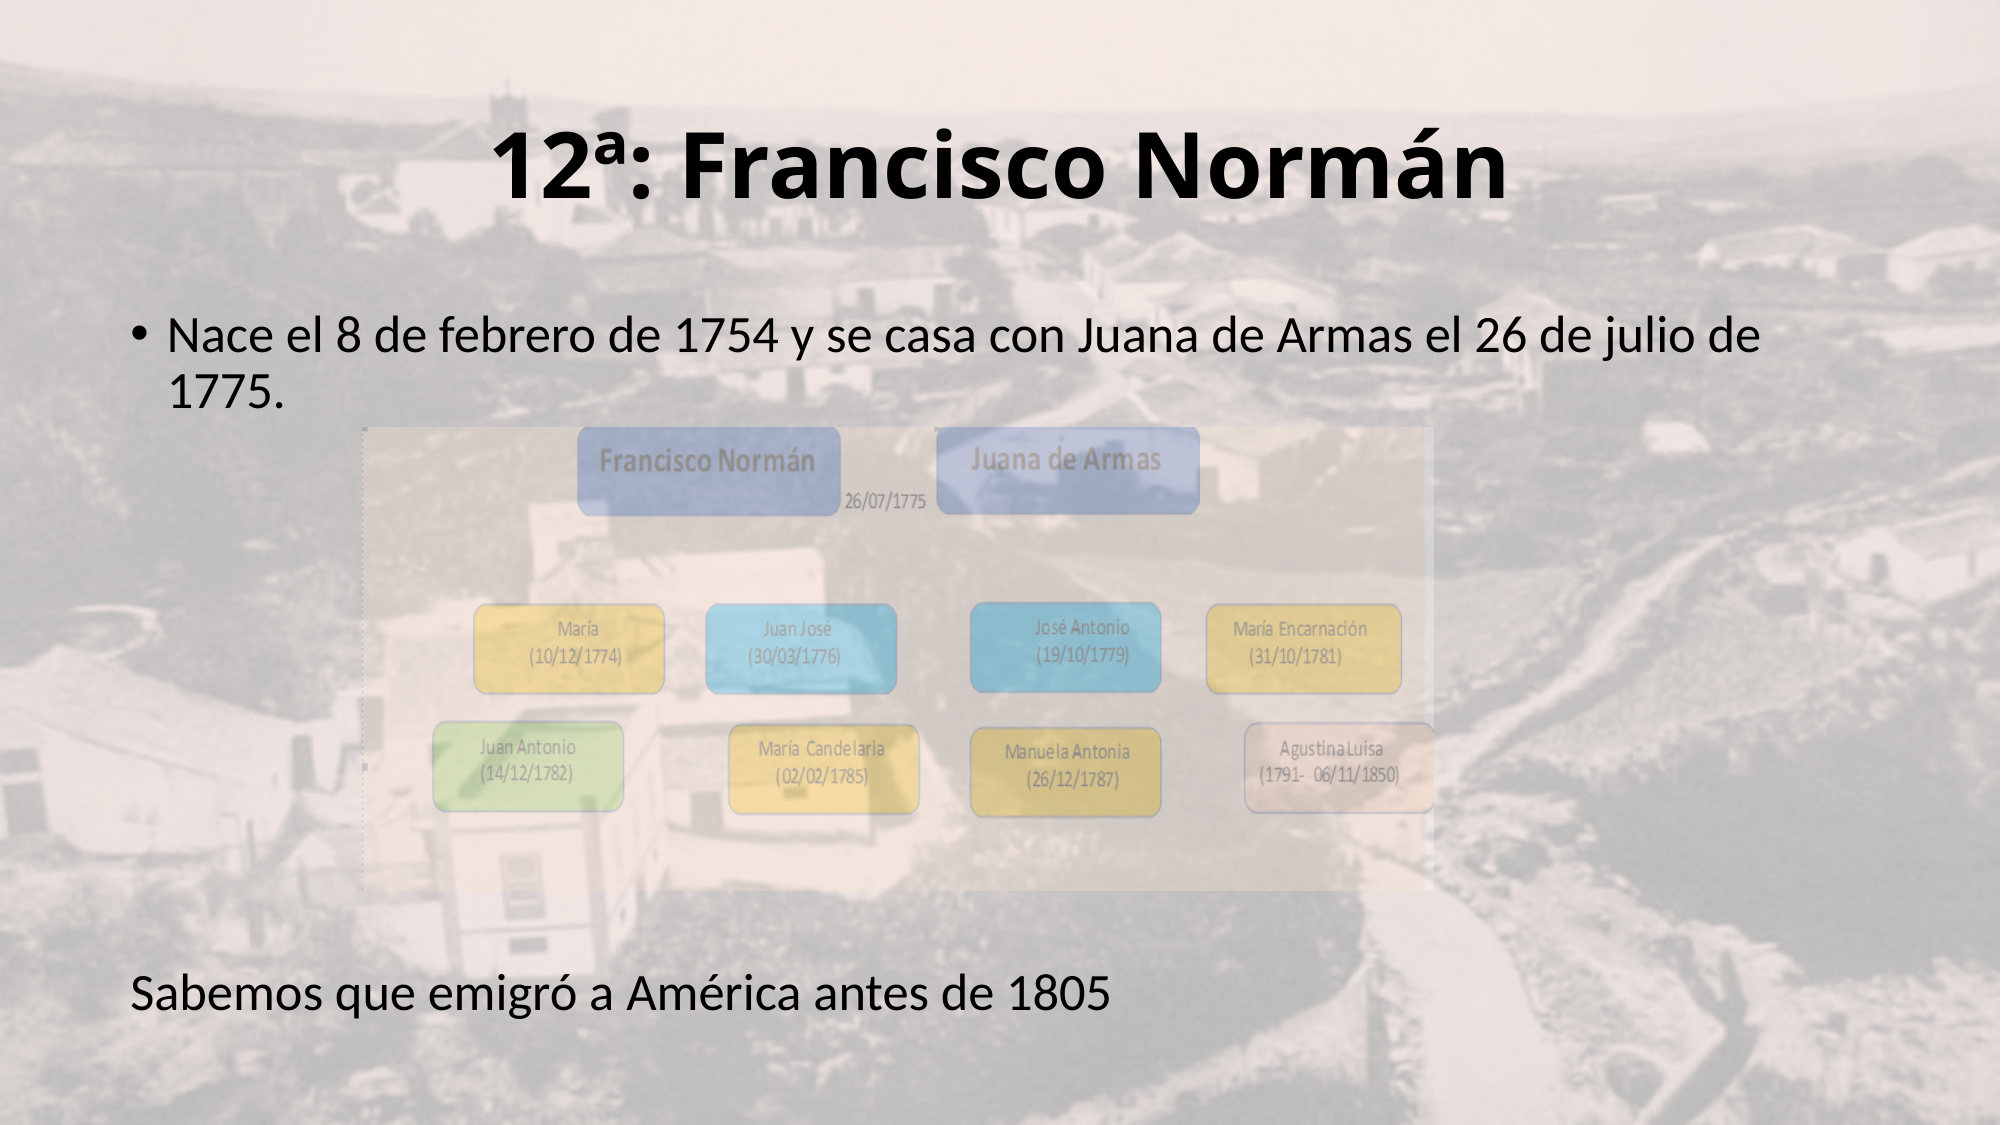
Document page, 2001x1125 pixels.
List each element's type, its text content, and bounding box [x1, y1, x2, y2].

title 12ª: Francisco Normán [137, 59, 1863, 278]
list Nace el 8 de febrero de 1754 y se casa con Juana de Armas el 26 de julio de 1775. Sabemos que emigró a América antes de 1805 [115, 299, 1863, 1037]
picture [362, 427, 1434, 891]
